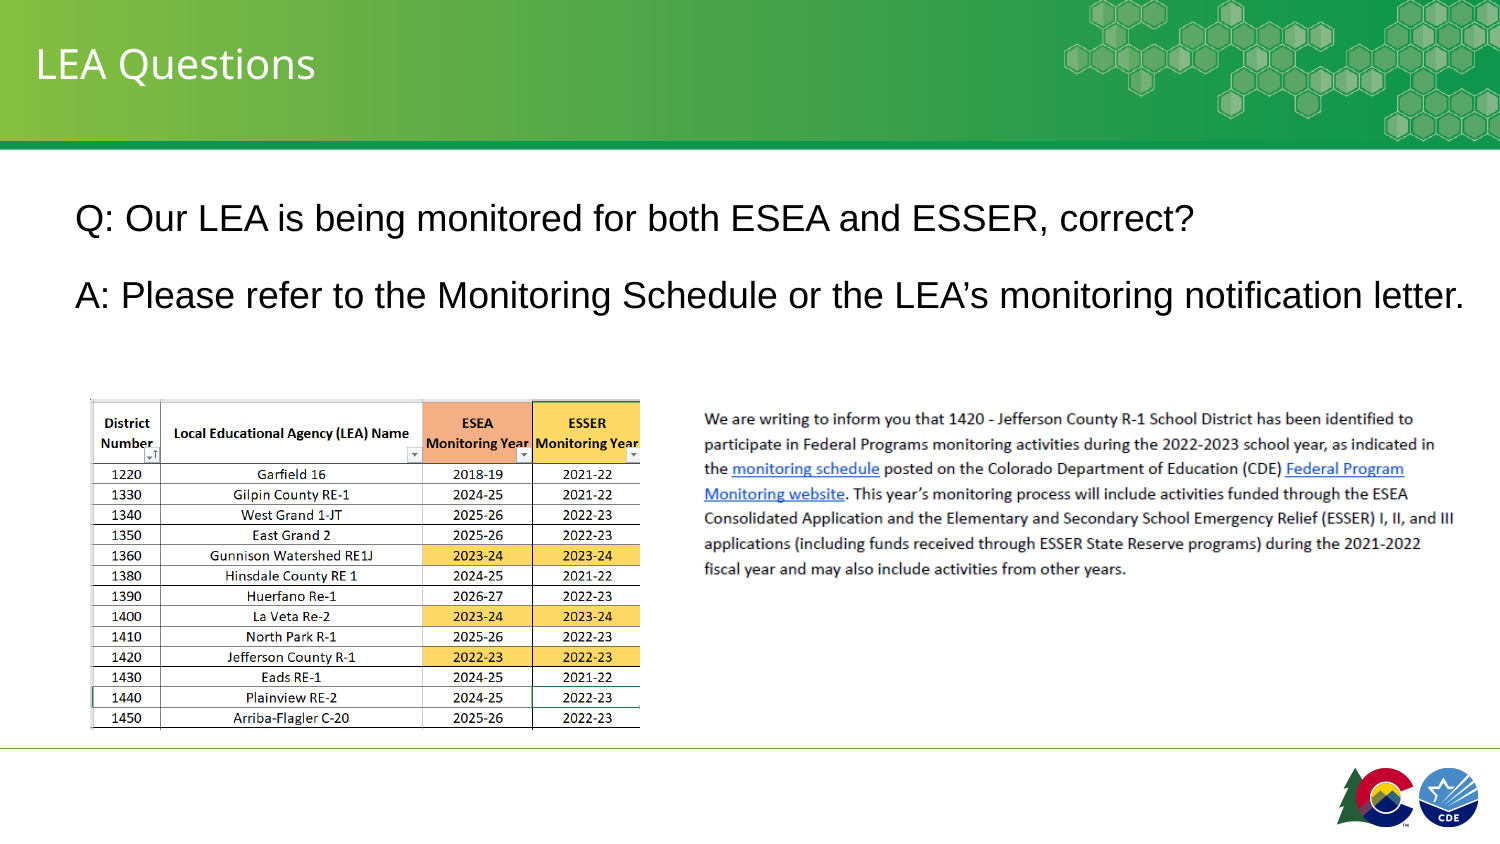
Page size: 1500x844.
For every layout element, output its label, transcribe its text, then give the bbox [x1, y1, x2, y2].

list Q: Our LEA is being monitored for both ESEA and ESSER, correct? A: Please refer to the Monitoring Schedule or the LEA’s monitoring notification letter. [75, 187, 1473, 712]
title LEA Questions [34, 37, 1433, 132]
picture [0, 0, 1500, 150]
picture [694, 398, 1473, 591]
picture [90, 399, 641, 730]
picture [1336, 767, 1479, 828]
